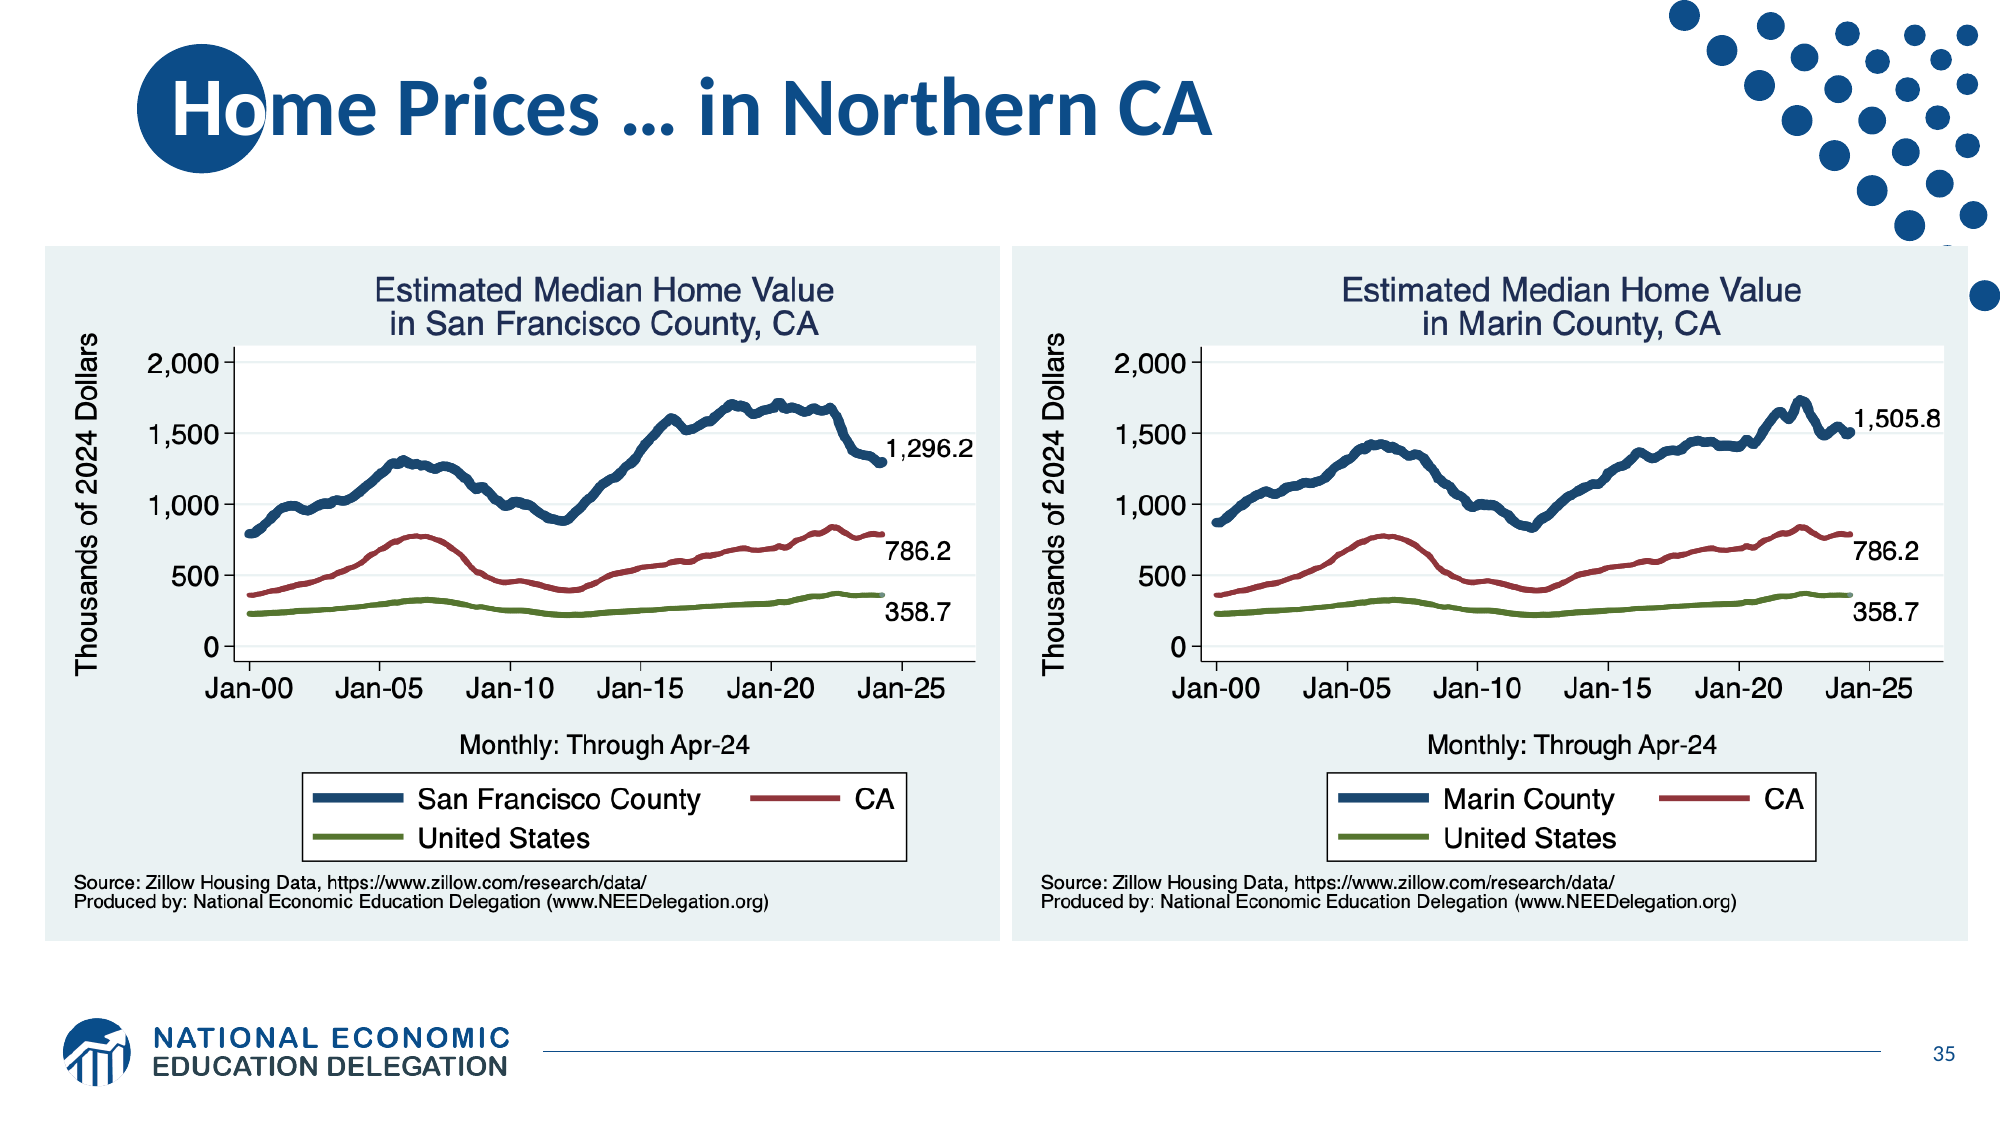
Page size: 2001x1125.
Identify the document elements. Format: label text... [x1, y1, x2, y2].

title Home Prices … in Northern CA [137, 0, 1863, 218]
picture [45, 246, 1000, 941]
picture [1012, 246, 1968, 941]
picture [55, 1013, 520, 1091]
slide_number 35 [1521, 1022, 1972, 1082]
